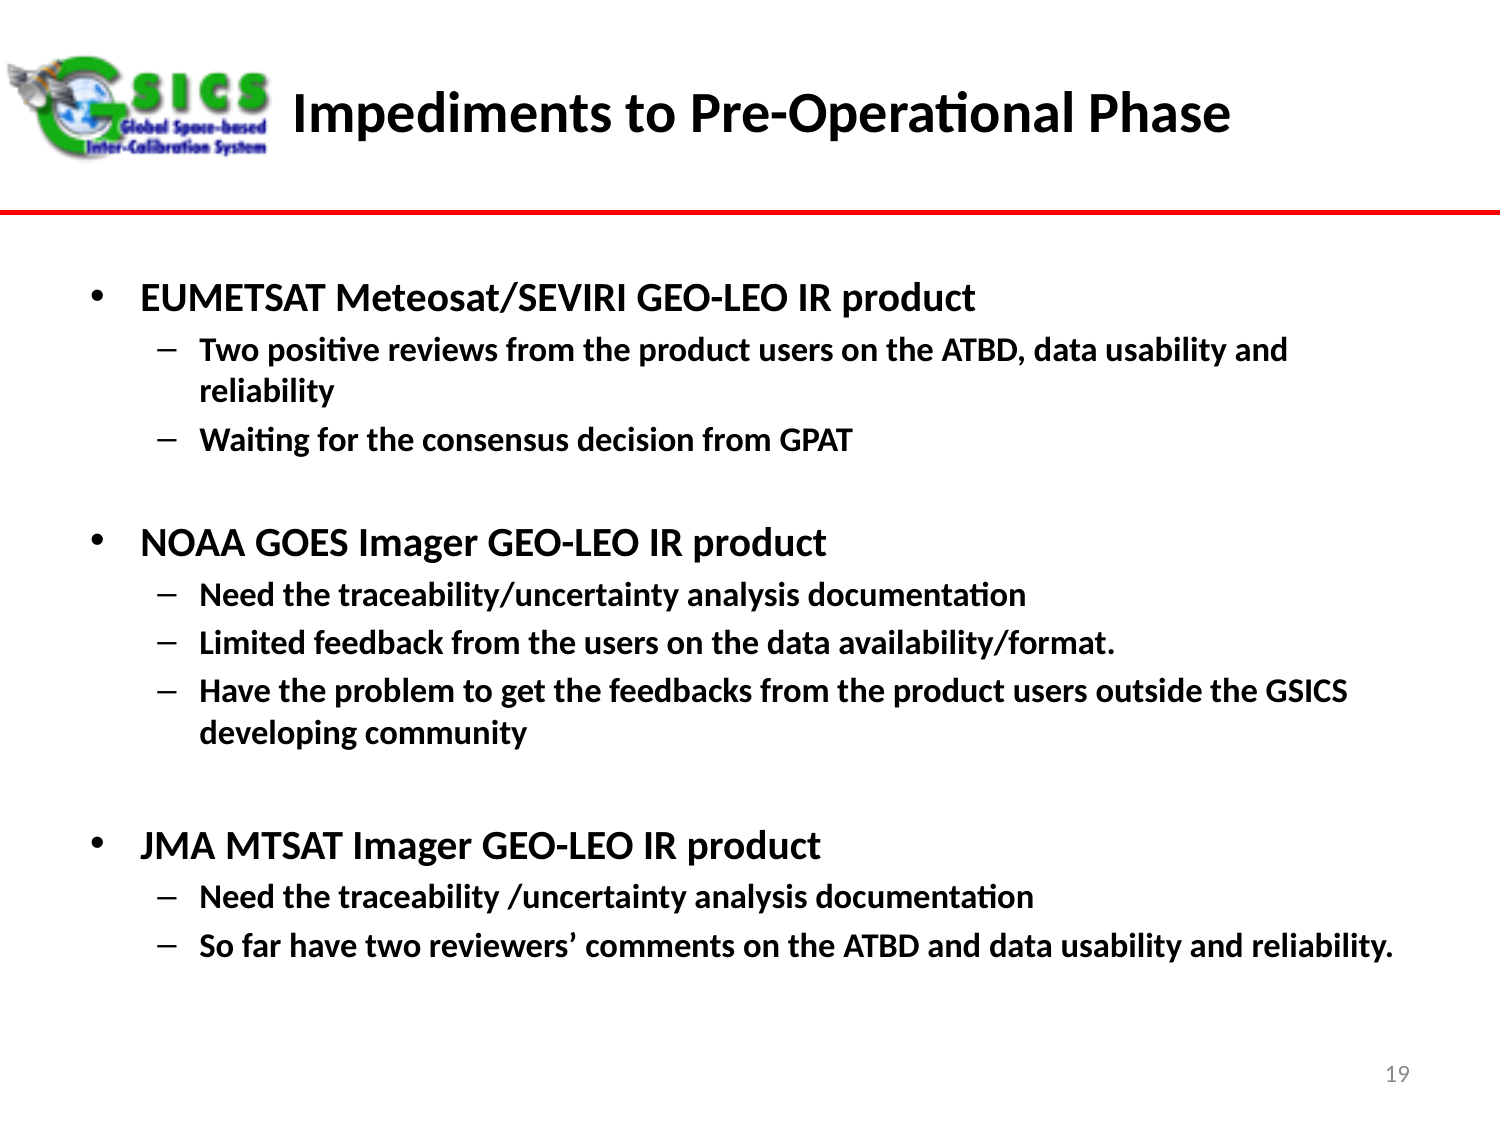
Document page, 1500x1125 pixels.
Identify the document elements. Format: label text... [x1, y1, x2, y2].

picture [0, 50, 87, 163]
list EUMETSAT Meteosat/SEVIRI GEO-LEO IR product Two positive reviews from the product users on the ATBD, data usability and reliability Waiting for the consensus decision from GPAT NOAA GOES Imager GEO-LEO IR product Need the traceability/uncertainty analysis documentation Limited feedback from the users on the data availability/format. Have the problem to get the feedbacks from the product users outside the GSICS developing community JMA MTSAT Imager GEO-LEO IR product Need the traceability /uncertainty analysis documentation So far have two reviewers’ comments on the ATBD and data usability and reliability. [75, 262, 1425, 1005]
title Impediments to Pre-Operational Phase [87, 24, 1438, 193]
slide_number 19 [1074, 1042, 1425, 1103]
